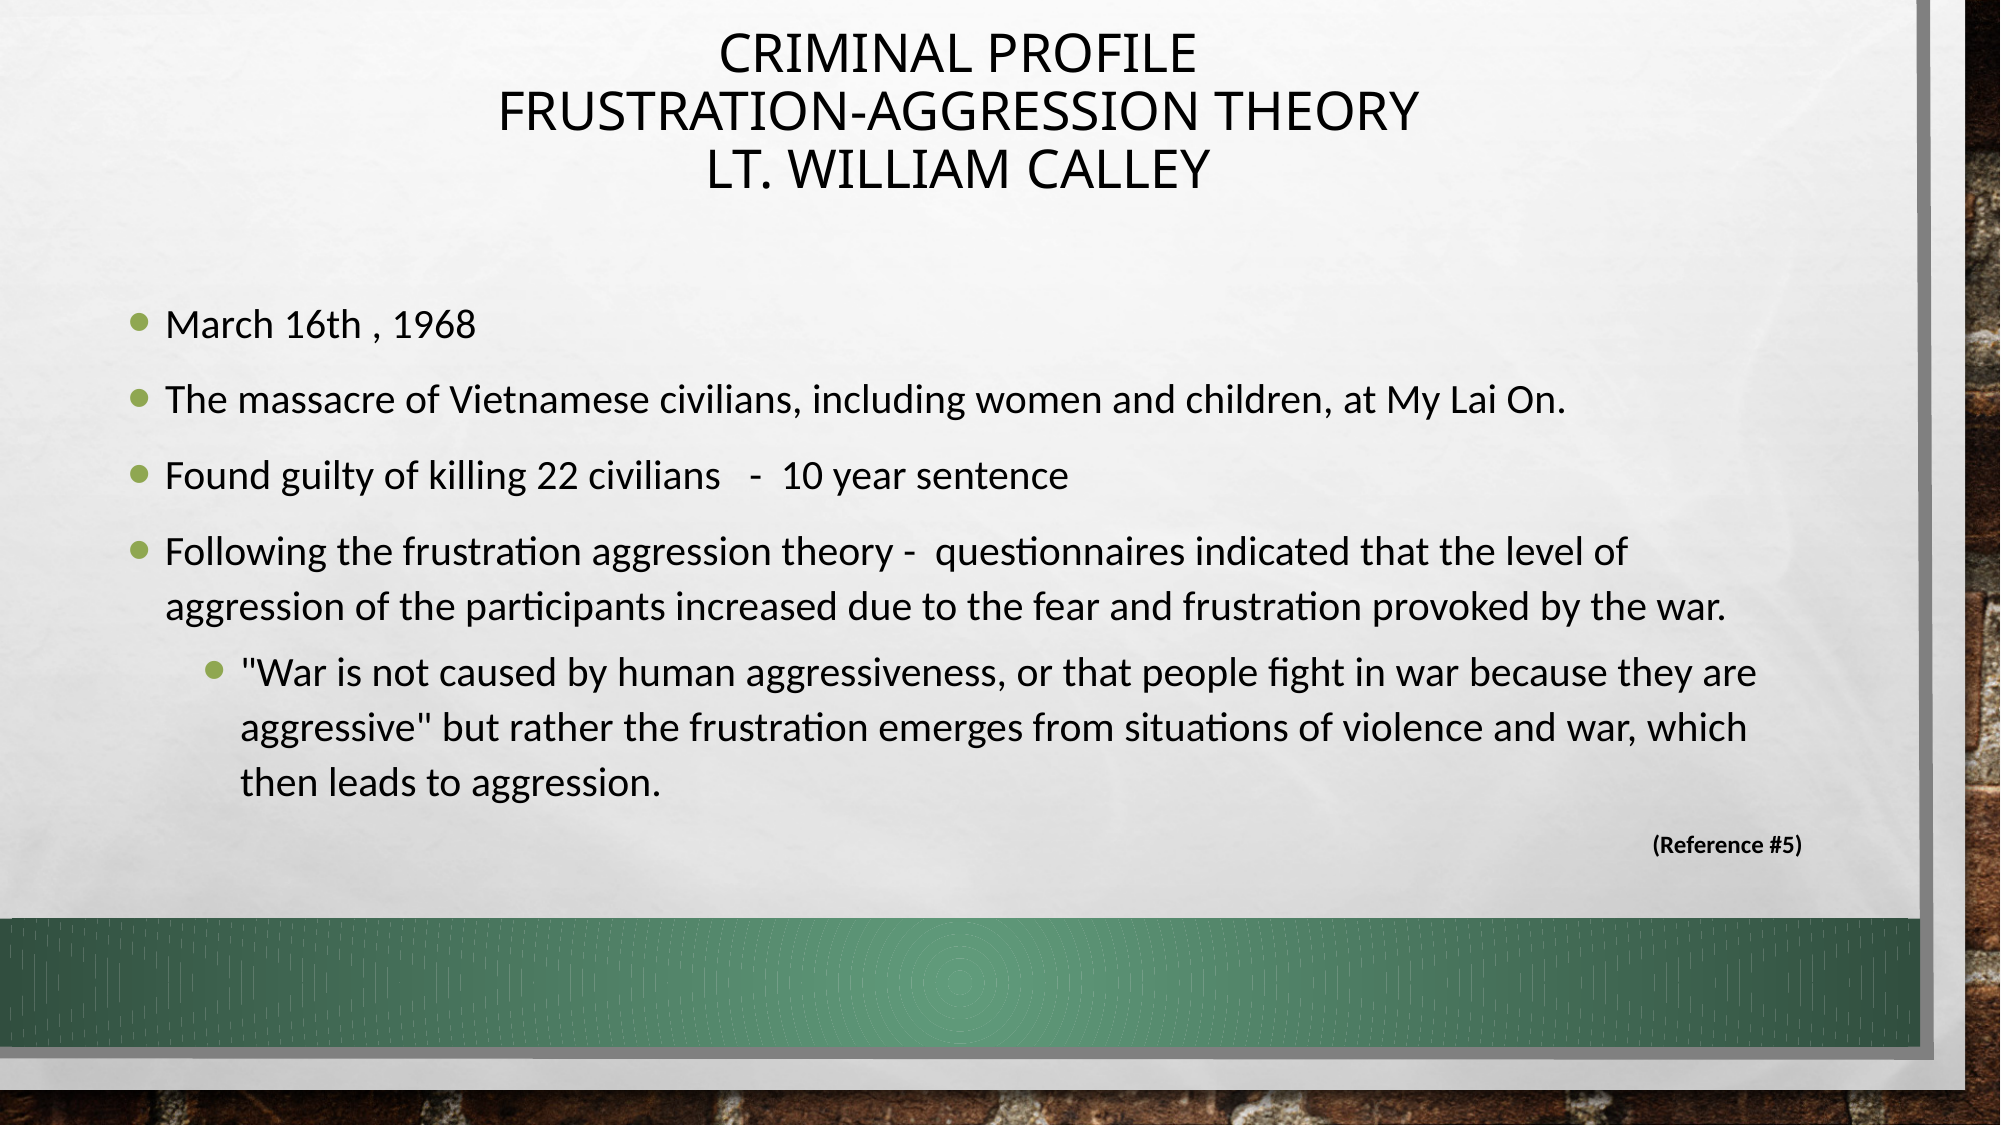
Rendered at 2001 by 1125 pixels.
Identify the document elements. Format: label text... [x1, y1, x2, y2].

list March 16th , 1968 The massacre of Vietnamese civilians, including women and children, at My Lai On. Found guilty of killing 22 civilians - 10 year sentence Following the frustration aggression theory - questionnaires indicated that the level of aggression of the participants increased due to the fear and frustration provoked by the war. "War is not caused by human aggressiveness, or that people fight in war because they are aggressive" but rather the frustration emerges from situations of violence and war, which then leads to aggression. (Reference #5) [112, 207, 1818, 882]
title Criminal Profile Frustration-Aggression Theory Lt. William Calley [112, 18, 1818, 207]
picture [0, 0, 2000, 1125]
